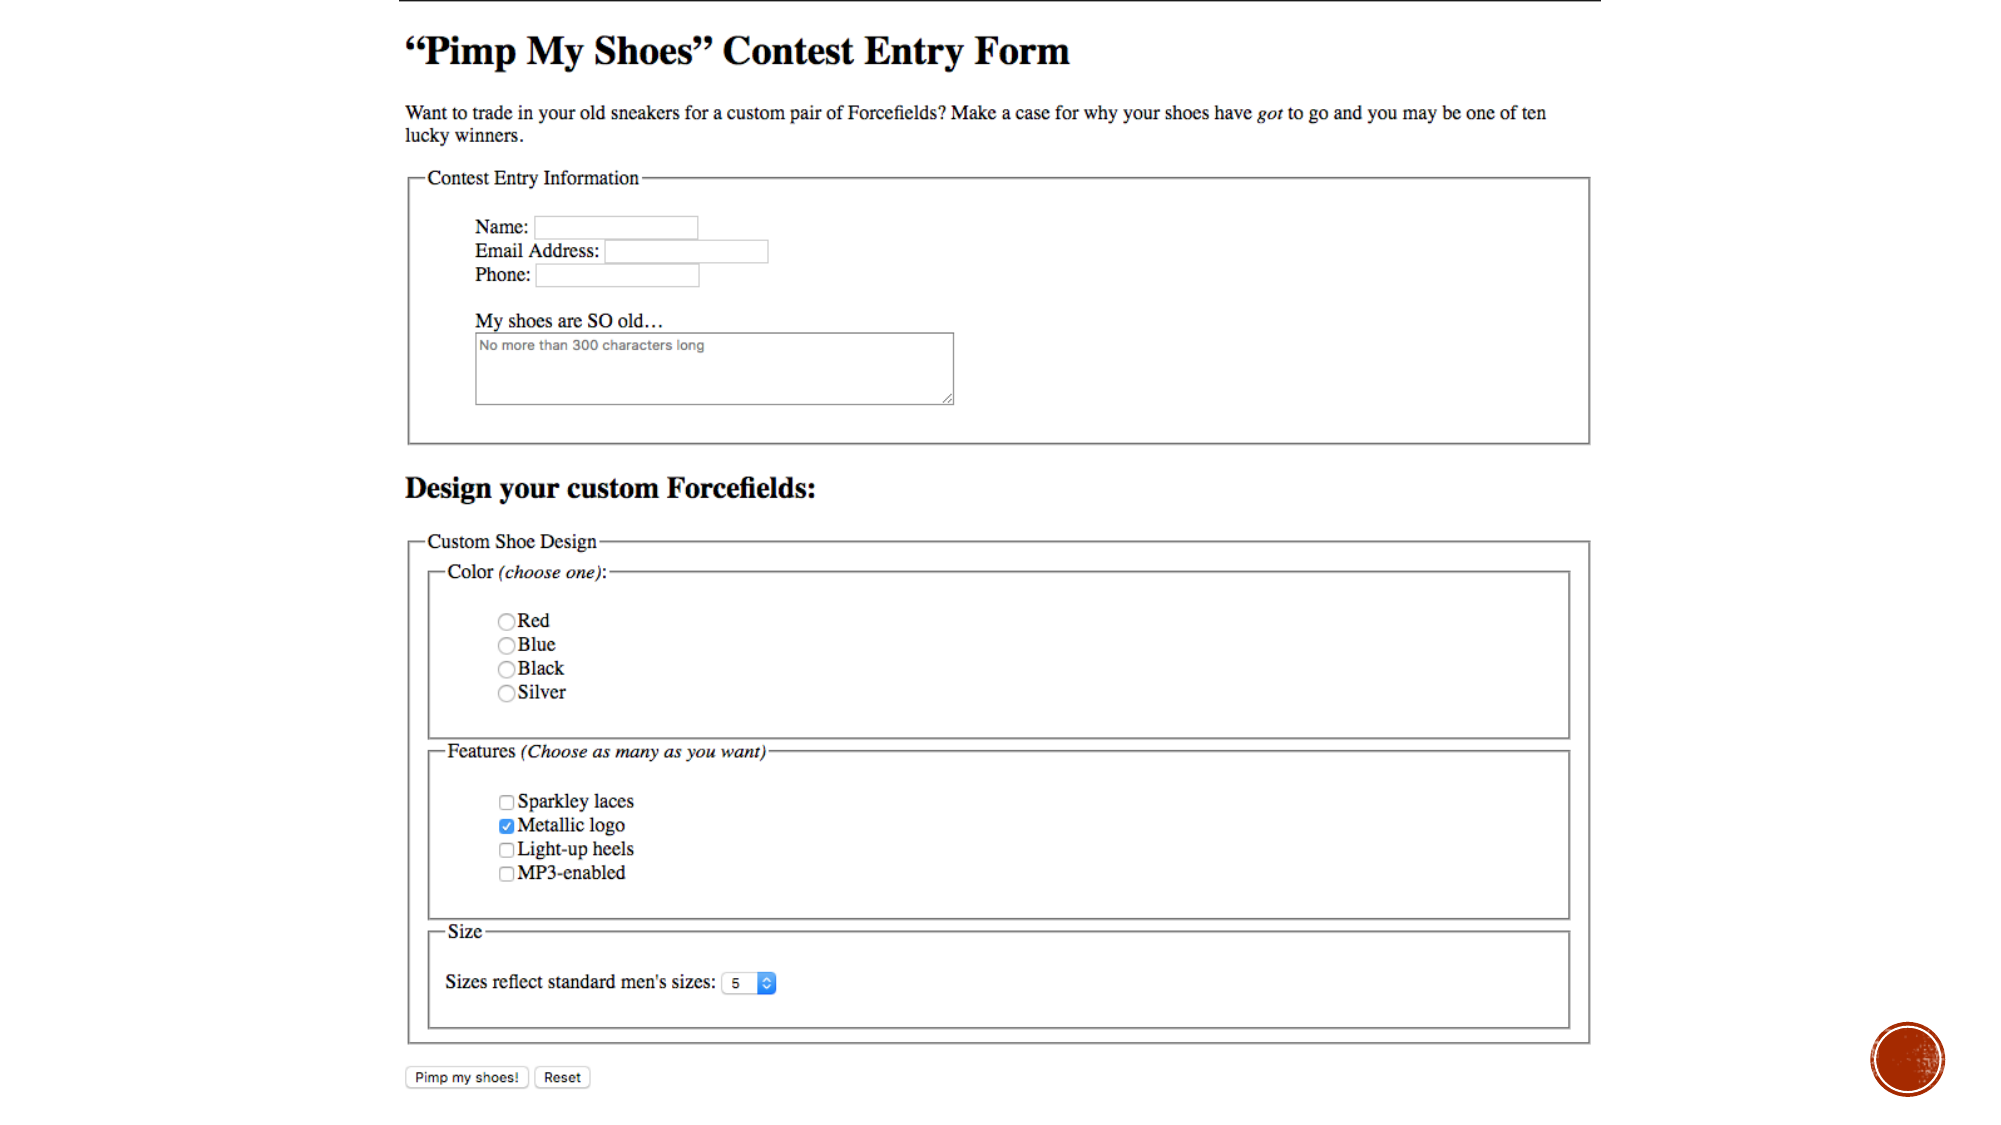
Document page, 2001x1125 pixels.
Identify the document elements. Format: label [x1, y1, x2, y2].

picture [399, 0, 1601, 1125]
